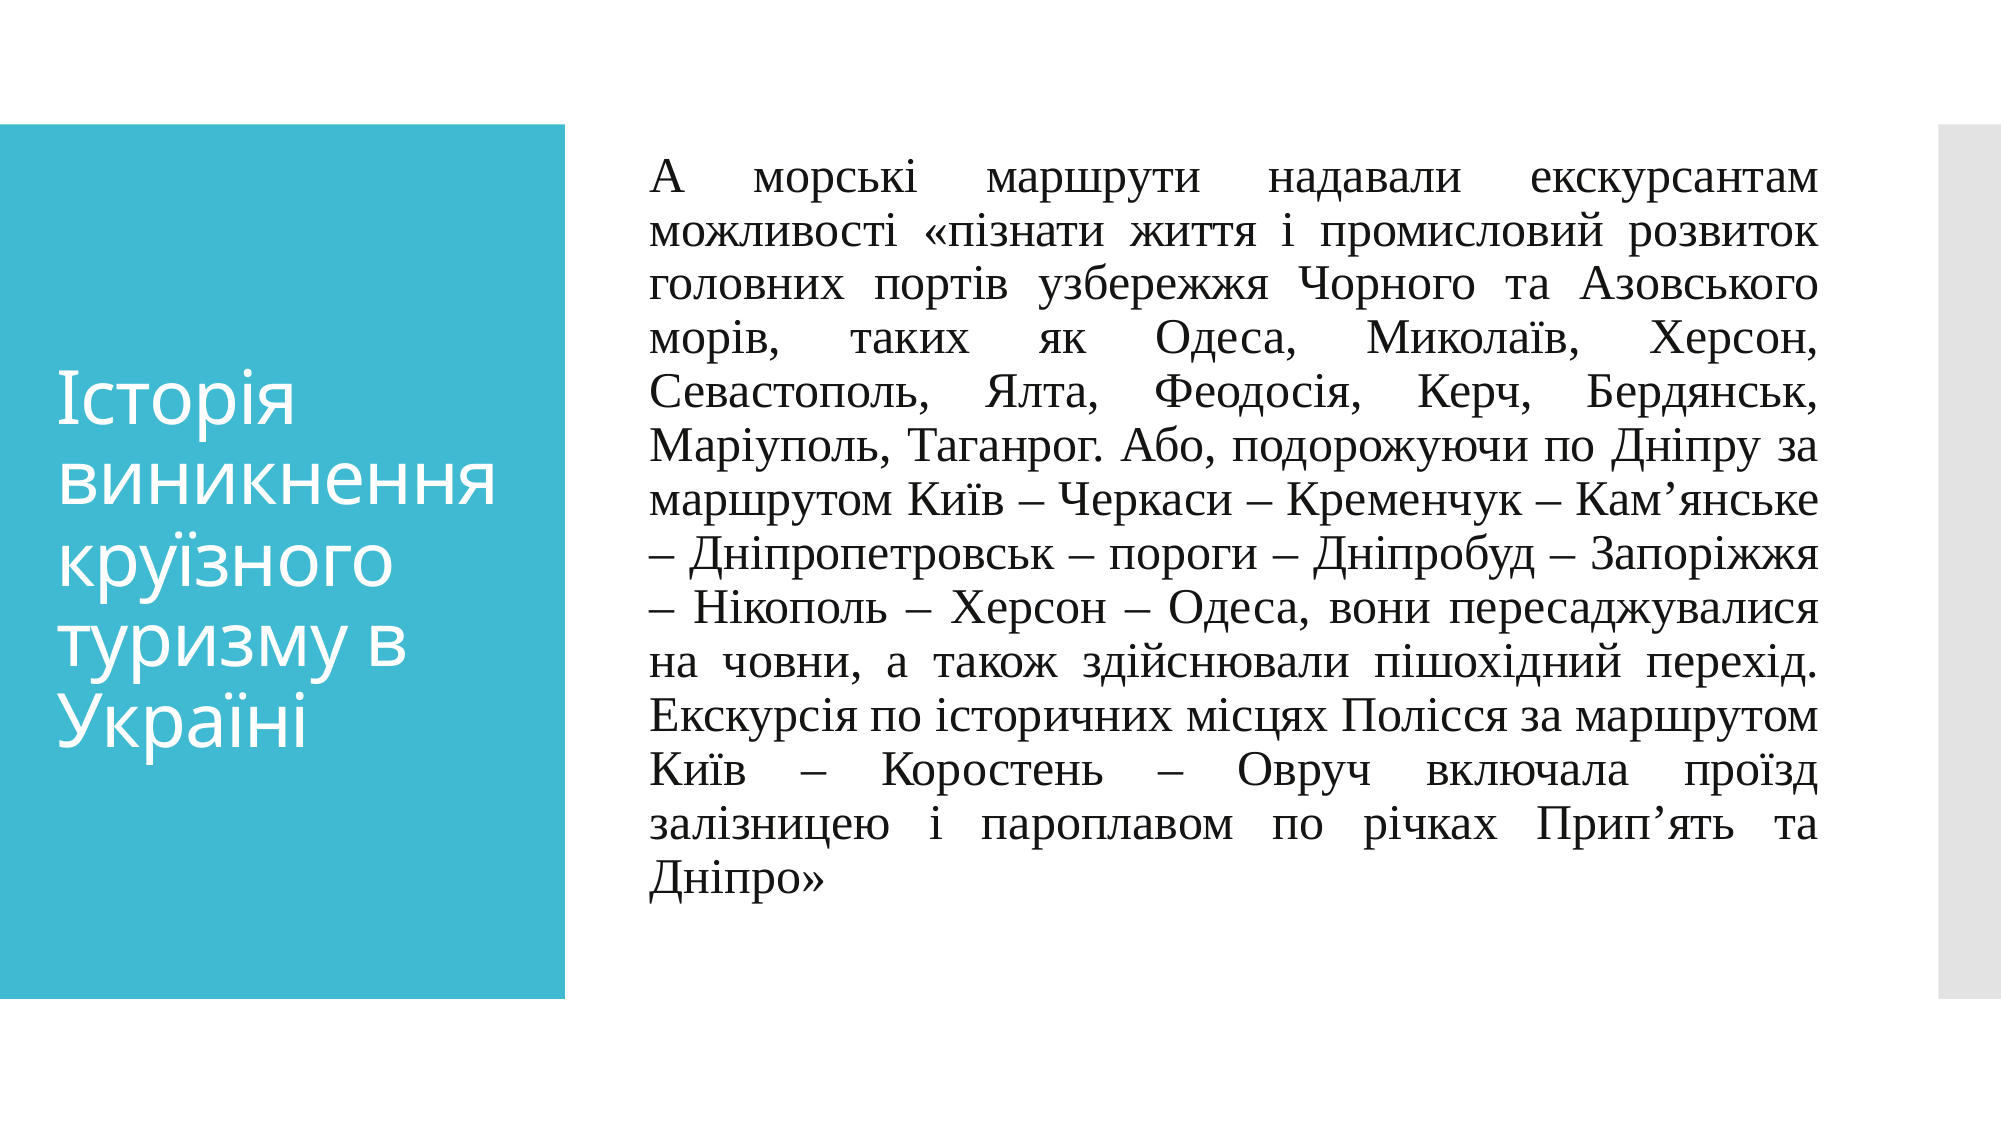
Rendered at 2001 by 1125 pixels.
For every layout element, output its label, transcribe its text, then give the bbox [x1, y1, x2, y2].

title Історія виникнення круїзного туризму в Україні [41, 184, 525, 940]
list А морські маршрути надавали екскурсантам можливості «пізнати життя і промисловий розвиток головних портів узбережжя Чорного та Азовського морів, таких як Одеса, Миколаїв, Херсон, Севастополь, Ялта, Феодосія, Керч, Бердянськ, Маріуполь, Таганрог. Або, подорожуючи по Дніпру за маршрутом Київ – Черкаси – Кременчук – Кам’янське – Дніпропетровськ – пороги – Дніпробуд – Запоріжжя – Нікополь – Херсон – Одеса, вони пересаджувалися на човни, а також здійснювали пішохідний перехід. Екскурсія по історичних місцях Полісся за маршрутом Київ – Коростень – Овруч включала проїзд залізницею і пароплавом по річках Прип’ять та Дніпро» [634, 141, 1835, 982]
